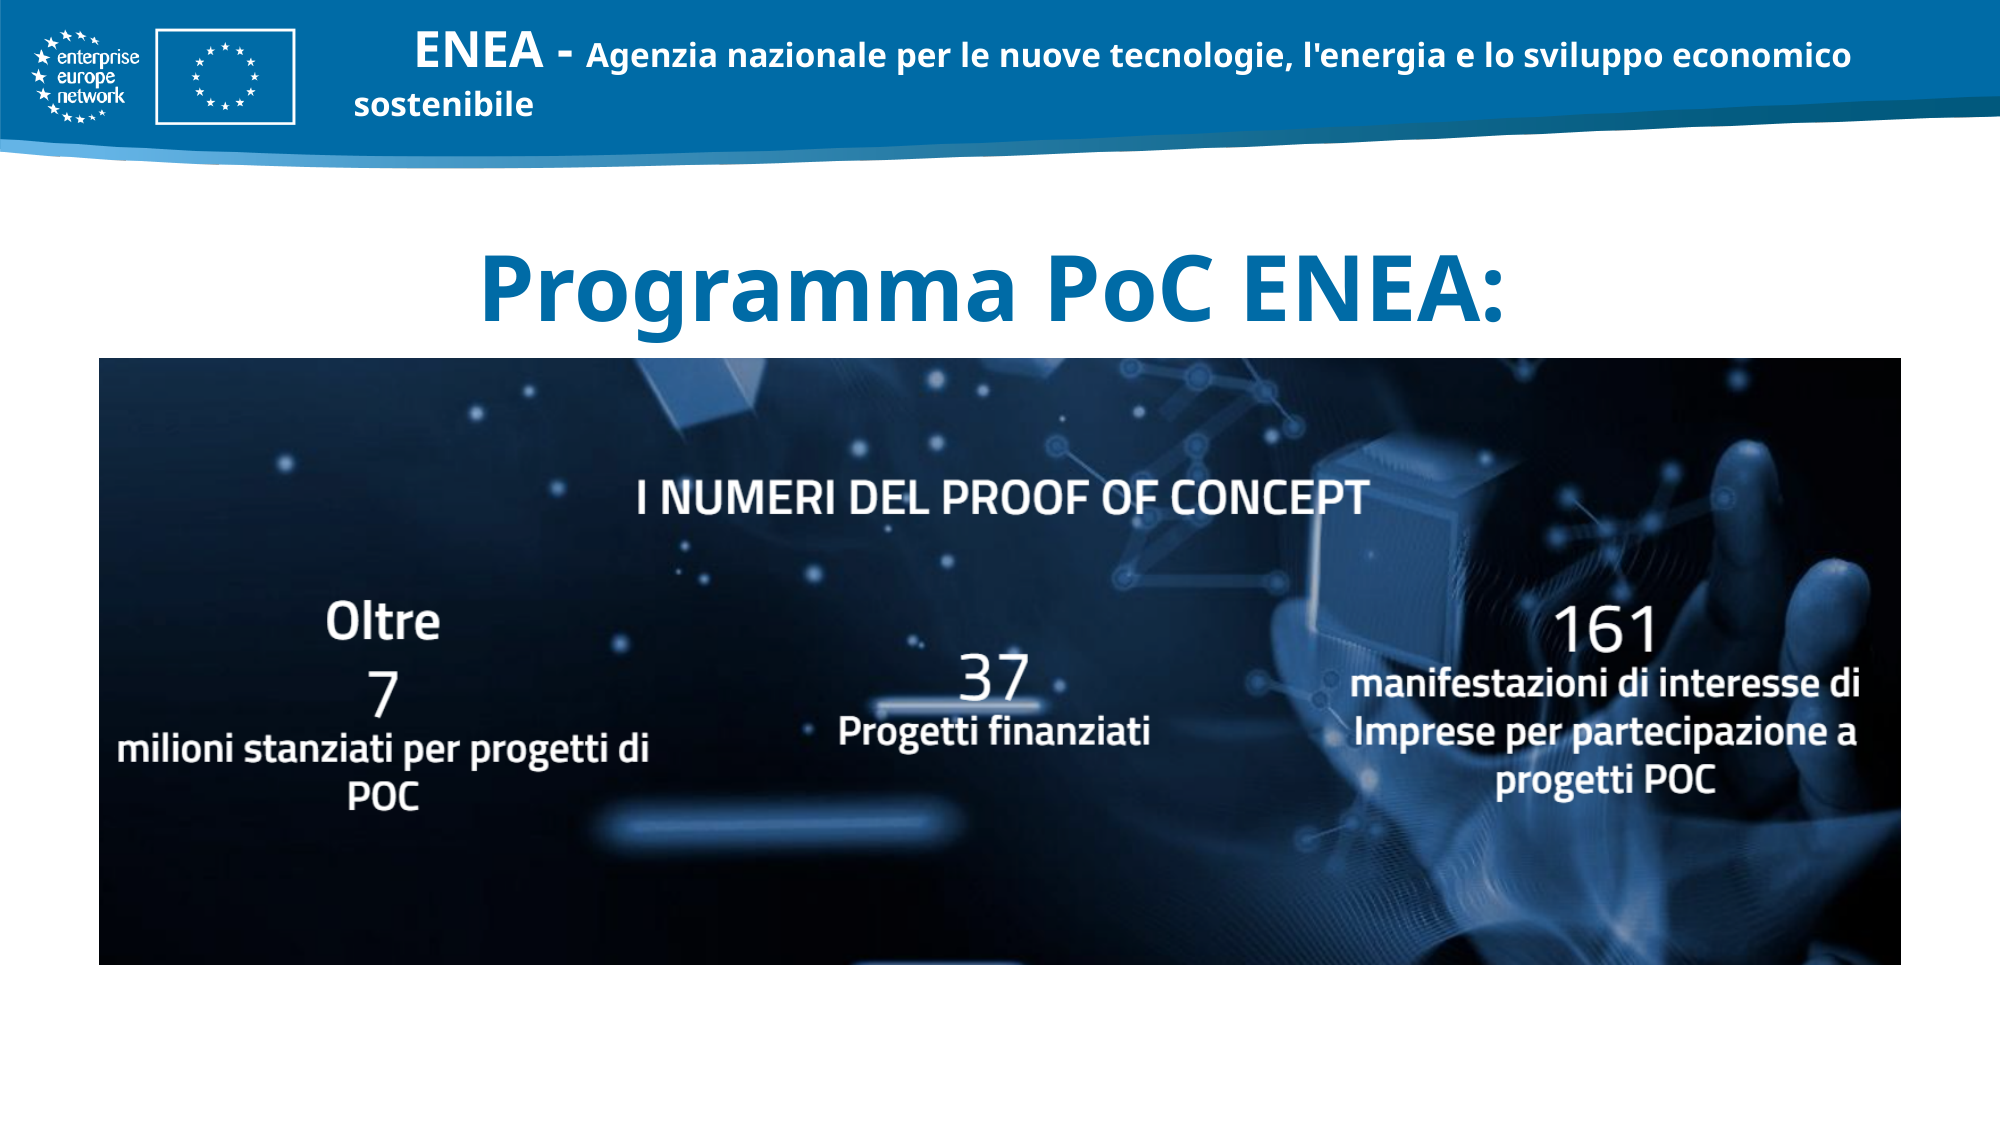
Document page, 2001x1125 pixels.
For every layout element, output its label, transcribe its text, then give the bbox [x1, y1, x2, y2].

picture [0, 0, 2000, 169]
title Programma PoC ENEA: [99, 213, 1901, 358]
text_box I ENEA - Agenzia nazionale per le nuove tecnologie, l'energia e lo sviluppo economico sostenibile [353, 14, 1913, 99]
picture [99, 358, 1901, 965]
